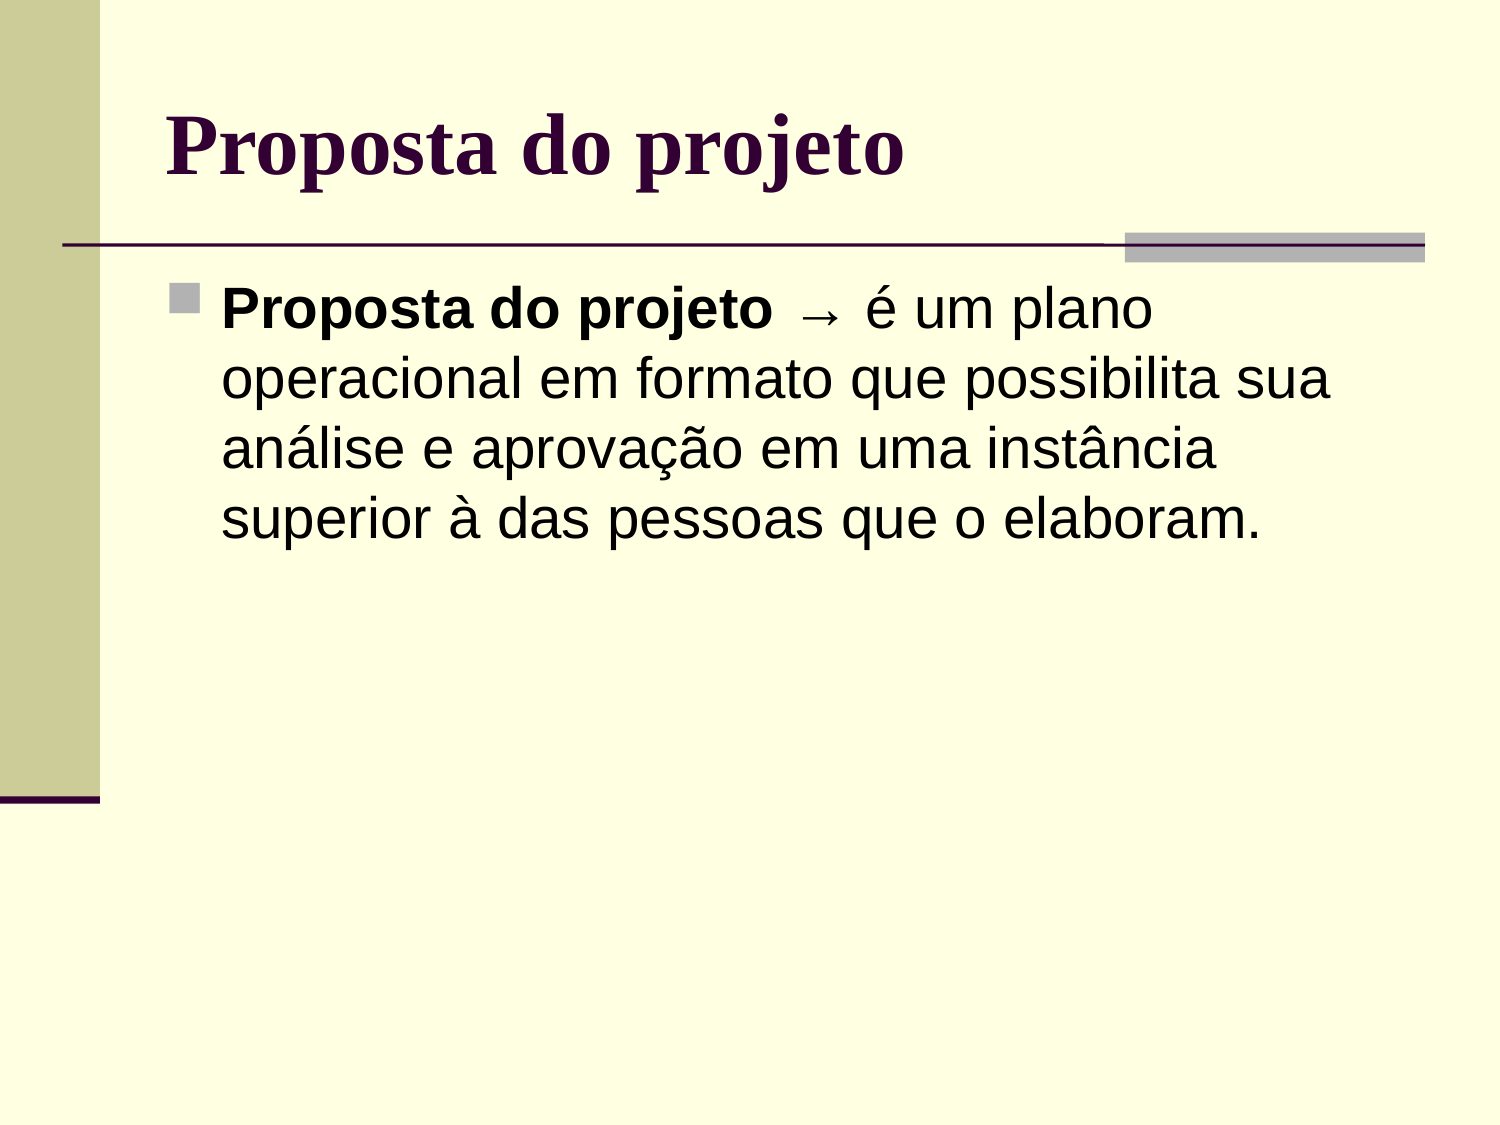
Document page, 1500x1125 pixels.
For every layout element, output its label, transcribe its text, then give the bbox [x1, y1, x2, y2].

list Proposta do projeto → é um plano operacional em formato que possibilita sua análise e aprovação em uma instância superior à das pessoas que o elaboram. [149, 262, 1426, 1006]
title Proposta do projeto [149, 45, 1426, 234]
